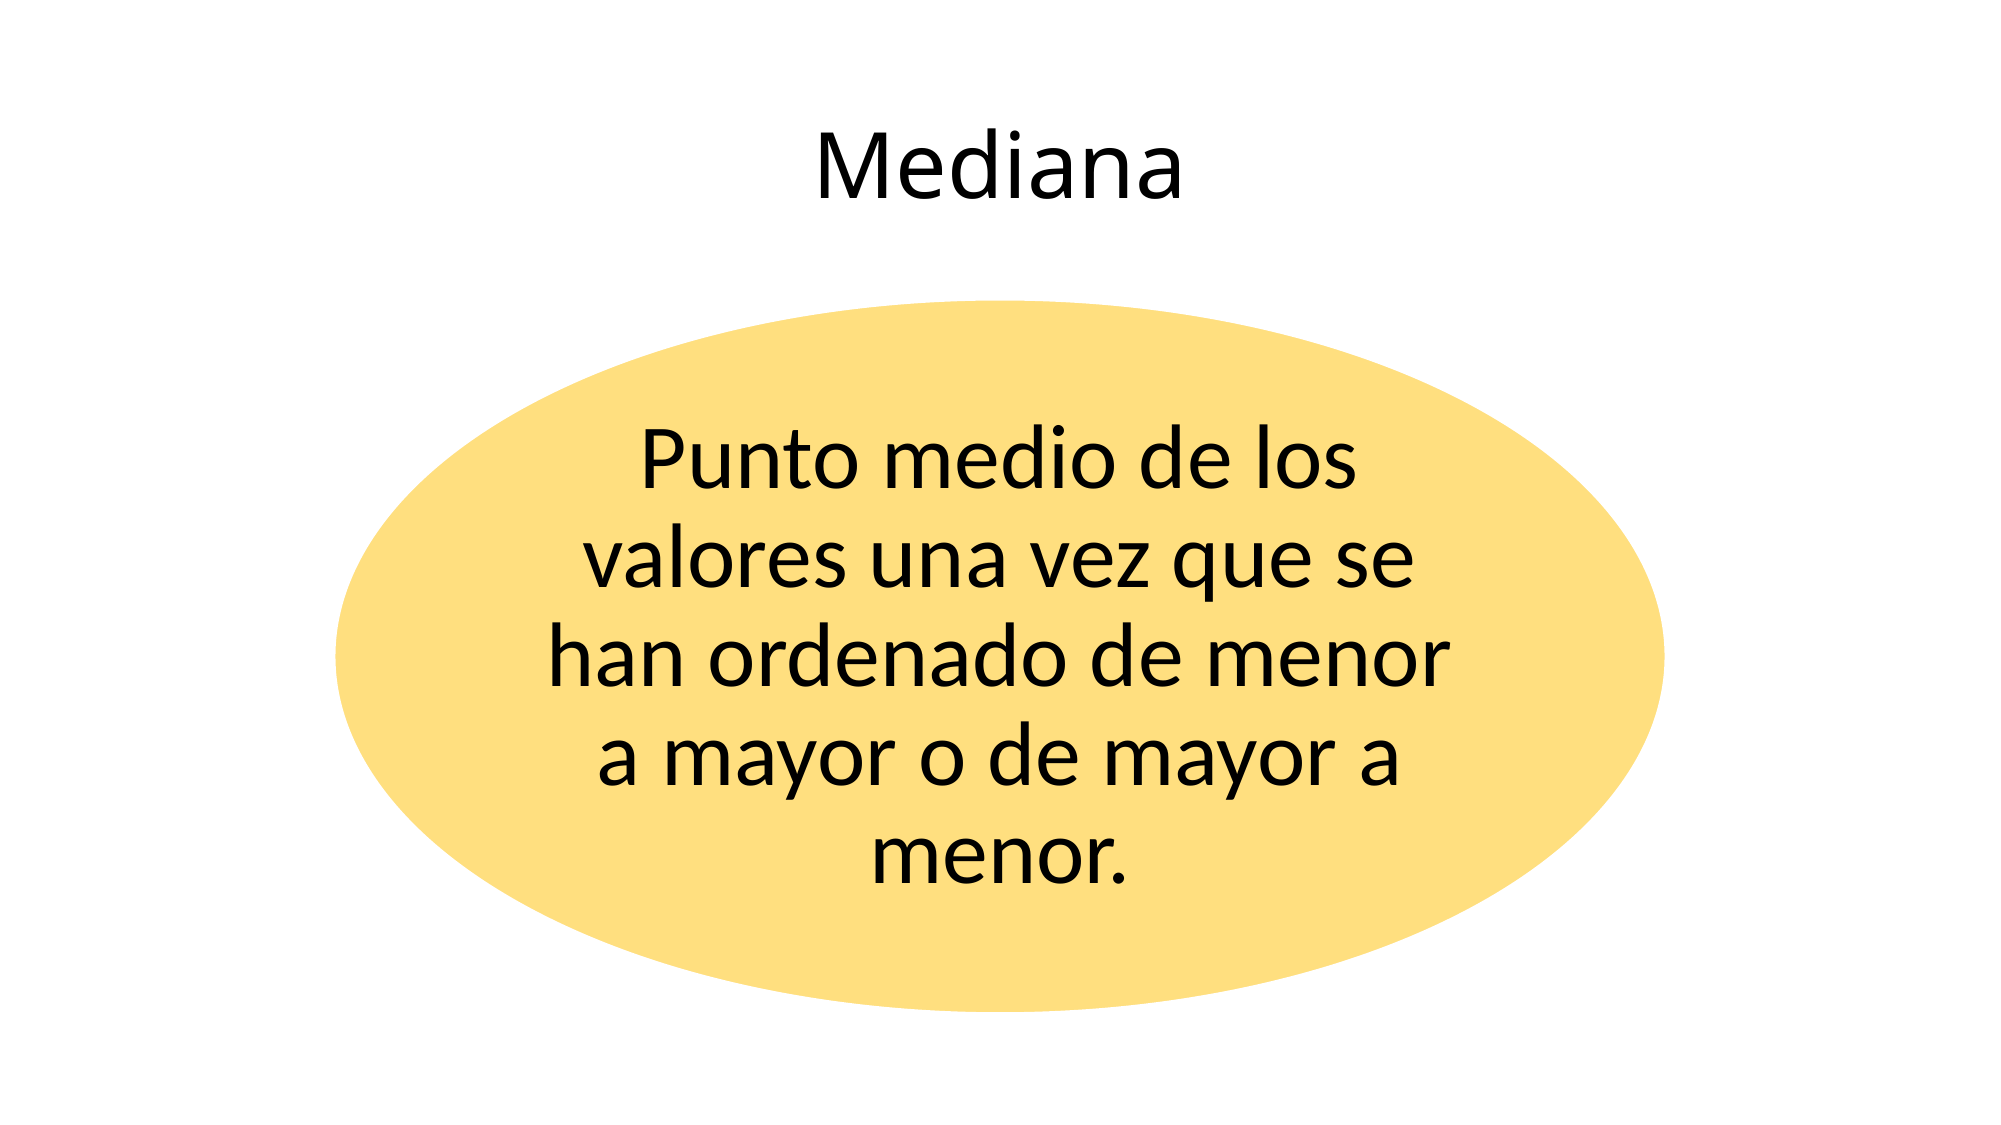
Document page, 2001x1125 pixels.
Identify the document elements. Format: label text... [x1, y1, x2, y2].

title Mediana [137, 59, 1863, 278]
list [137, 299, 1863, 1014]
